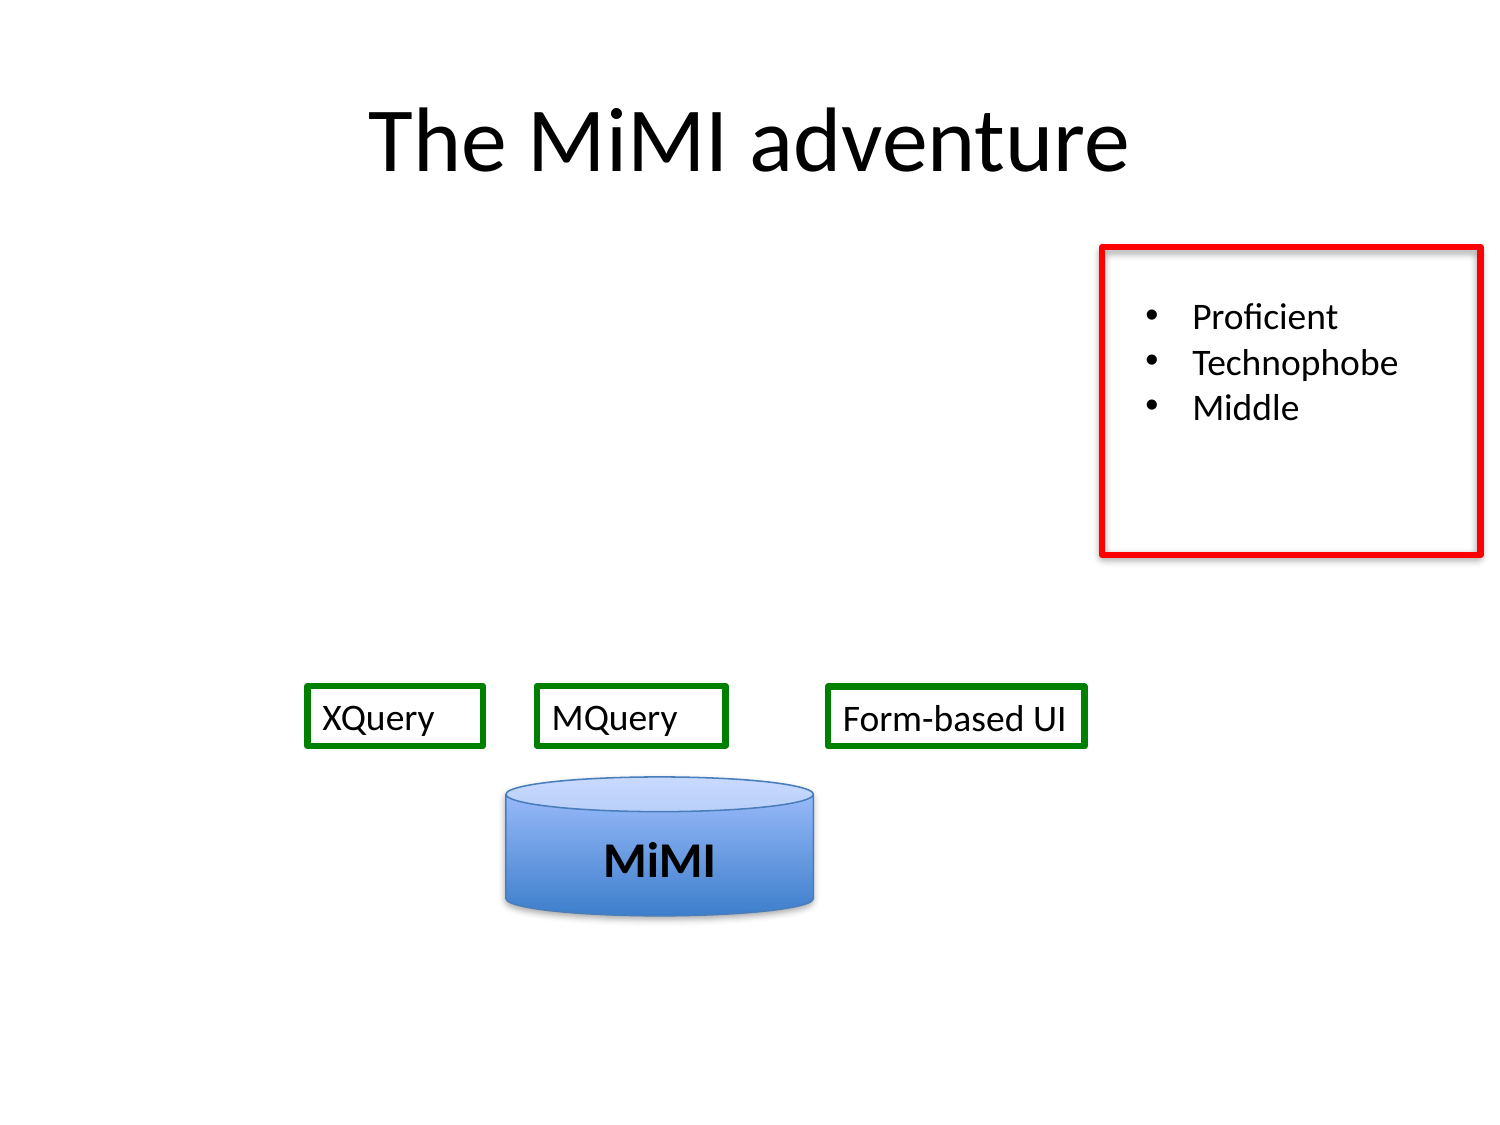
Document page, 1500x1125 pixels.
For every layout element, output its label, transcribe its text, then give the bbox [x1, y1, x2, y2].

text_box XQuery [307, 686, 483, 746]
text_box Proficient Technophobe Middle [1130, 285, 1455, 435]
text_box MQuery [536, 686, 726, 746]
text_box [505, 776, 815, 917]
text_box MiMI [505, 819, 814, 895]
text_box Form-based UI [828, 686, 1085, 747]
text_box [1102, 246, 1481, 556]
title The MiMI adventure [75, 40, 1425, 229]
